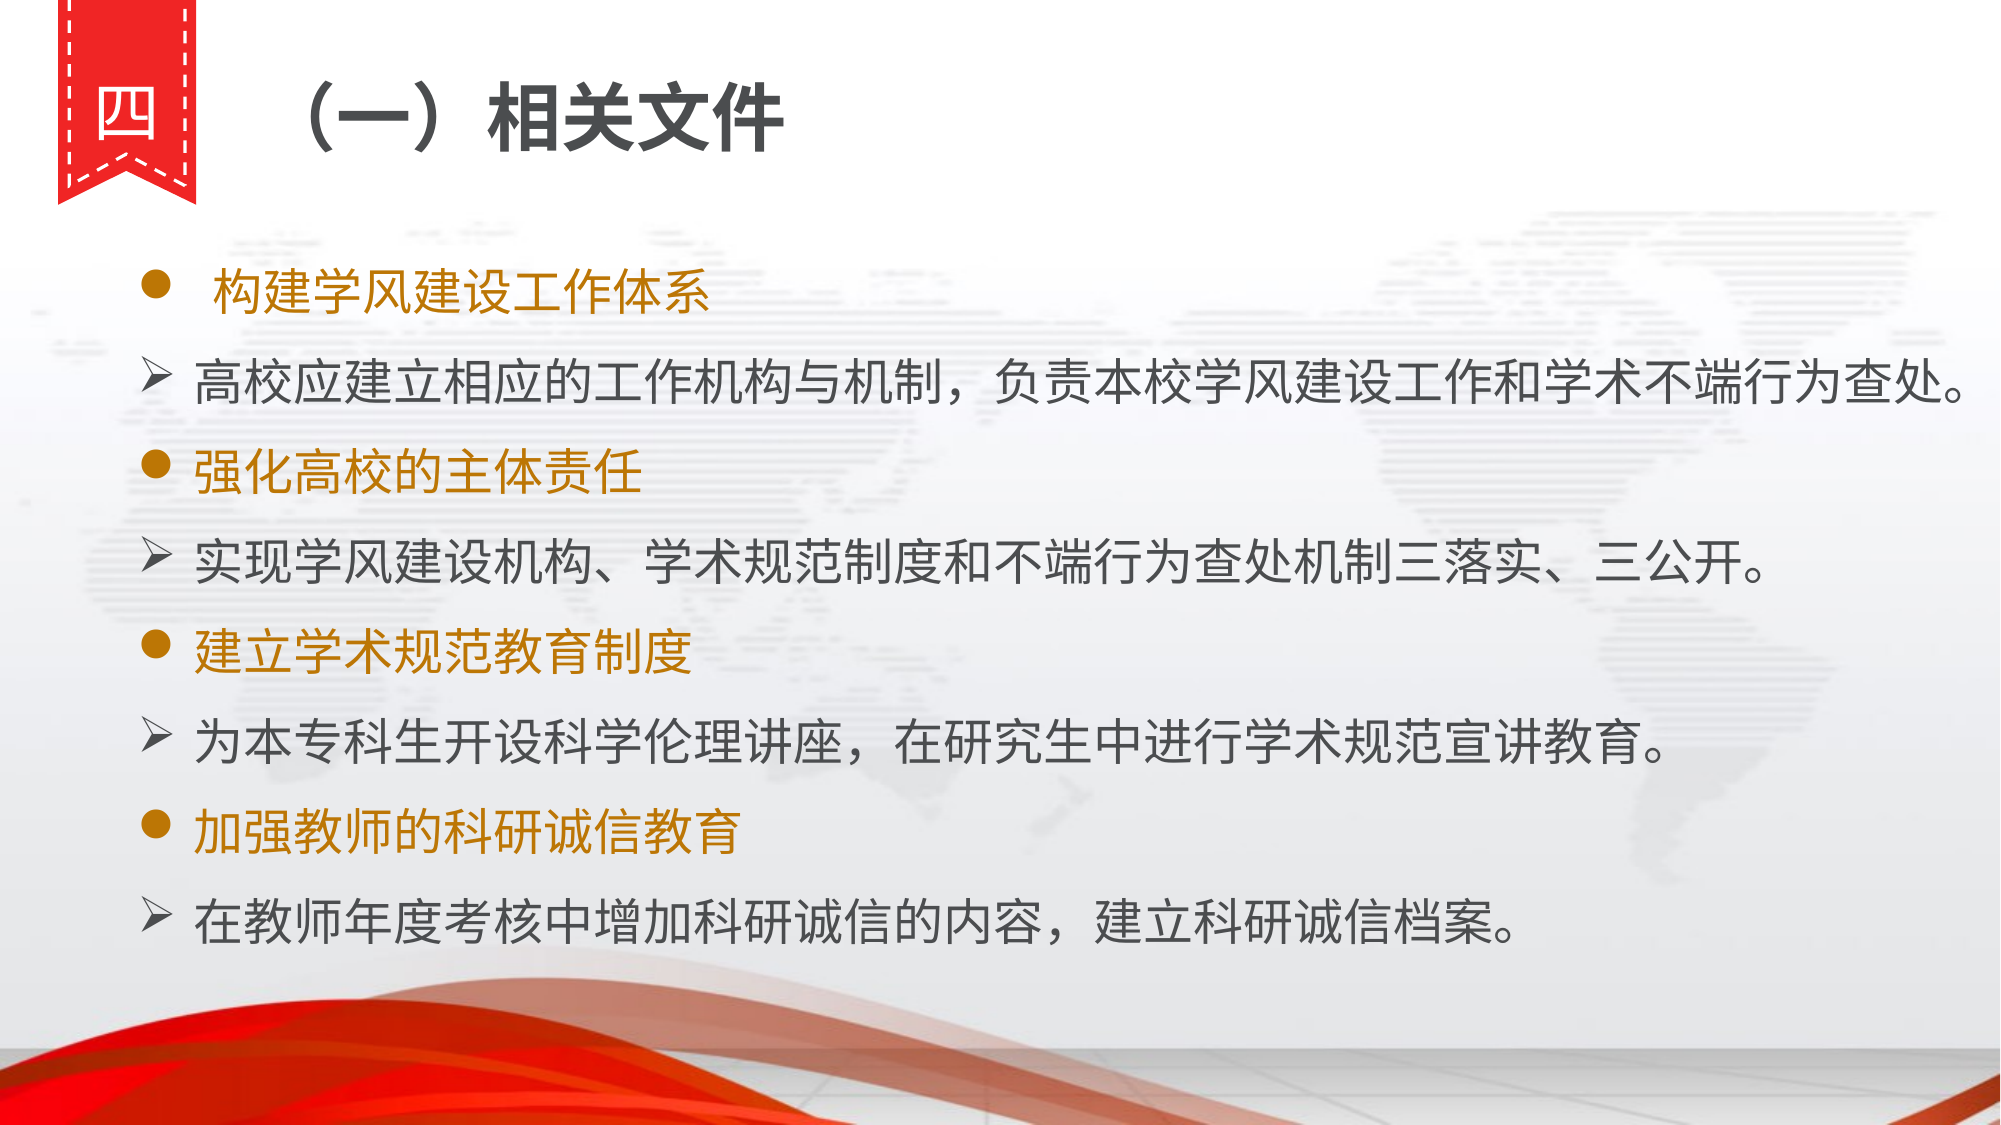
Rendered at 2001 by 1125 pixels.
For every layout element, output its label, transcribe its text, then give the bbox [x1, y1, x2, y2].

picture [0, 0, 2001, 1125]
text_box （一）相关文件 [246, 63, 1070, 169]
text_box 构建学风建设工作体系 高校应建立相应的工作机构与机制，负责本校学风建设工作和学术不端行为查处。 强化高校的主体责任 实现学风建设机构、学术规范制度和不端行为查处机制三落实、三公开。 建立学术规范教育制度 为本专科生开设科学伦理讲座，在研究生中进行学术规范宣讲教育。 加强教师的科研诚信教育 在教师年度考核中增加科研诚信的内容，建立科研诚信档案。 [122, 222, 2000, 958]
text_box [57, 0, 197, 205]
